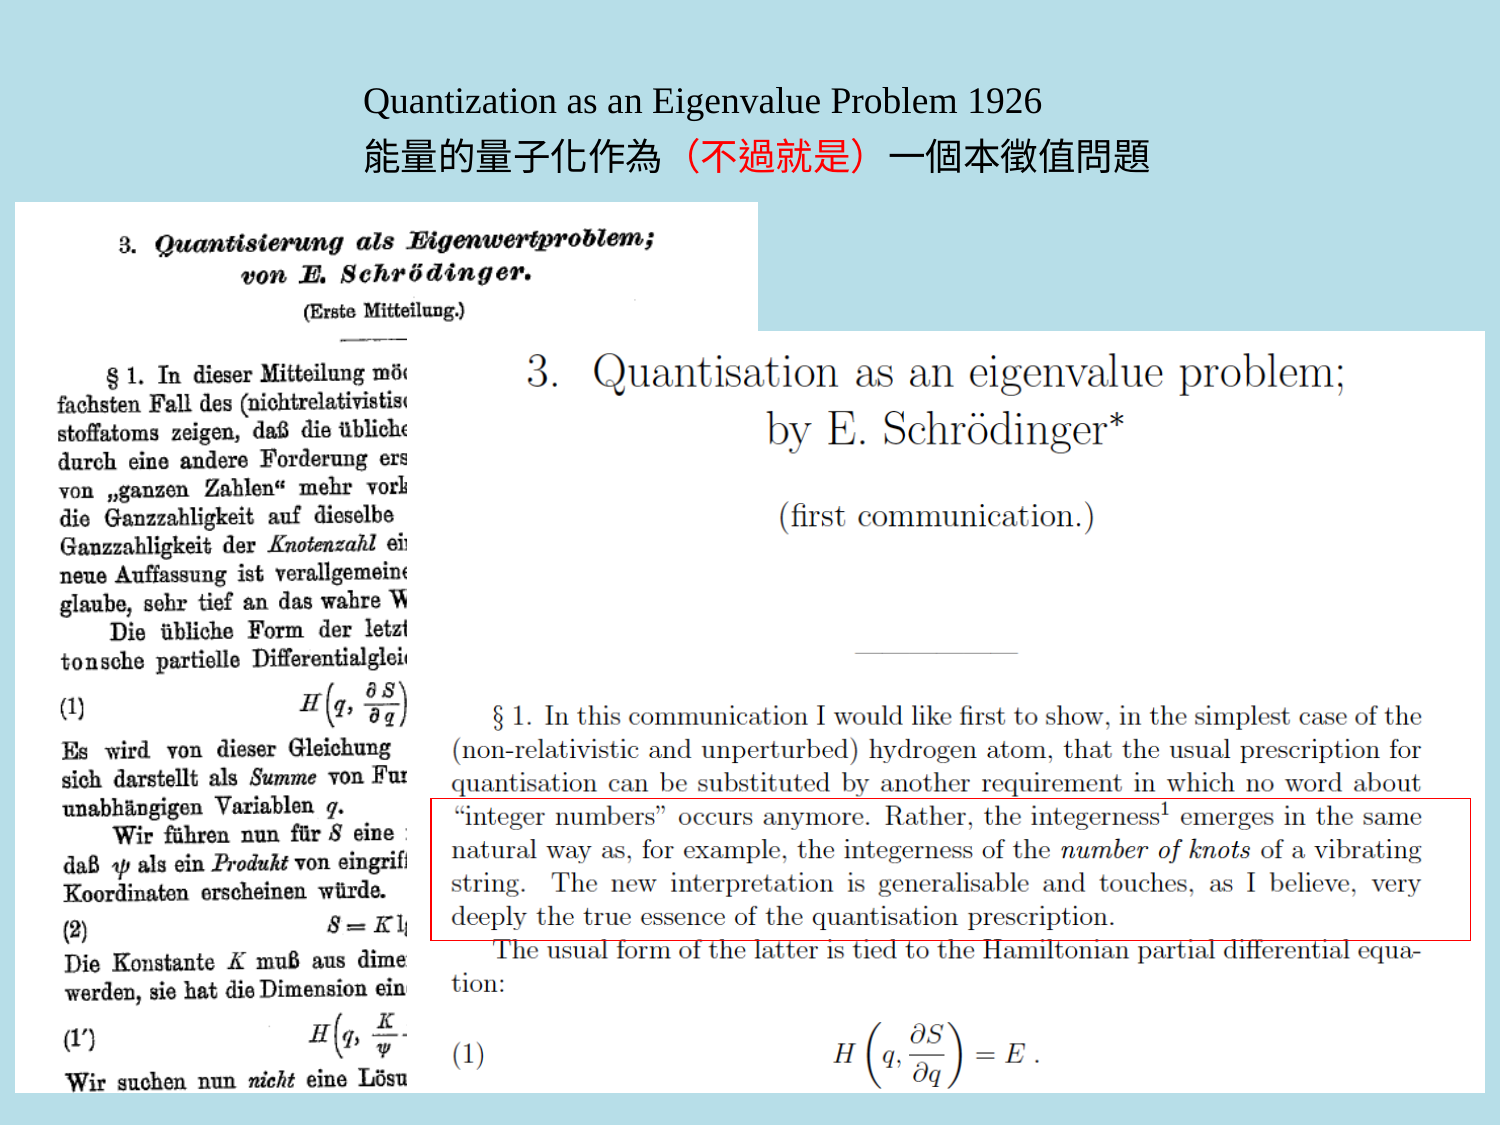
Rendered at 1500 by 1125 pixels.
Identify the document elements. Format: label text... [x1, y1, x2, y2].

text_box Quantization as an Eigenvalue Problem 1926 [348, 68, 1140, 125]
text_box 能量的量子化作為（不過就是）一個本徵值問題 [348, 125, 1271, 186]
picture [14, 201, 1486, 1094]
